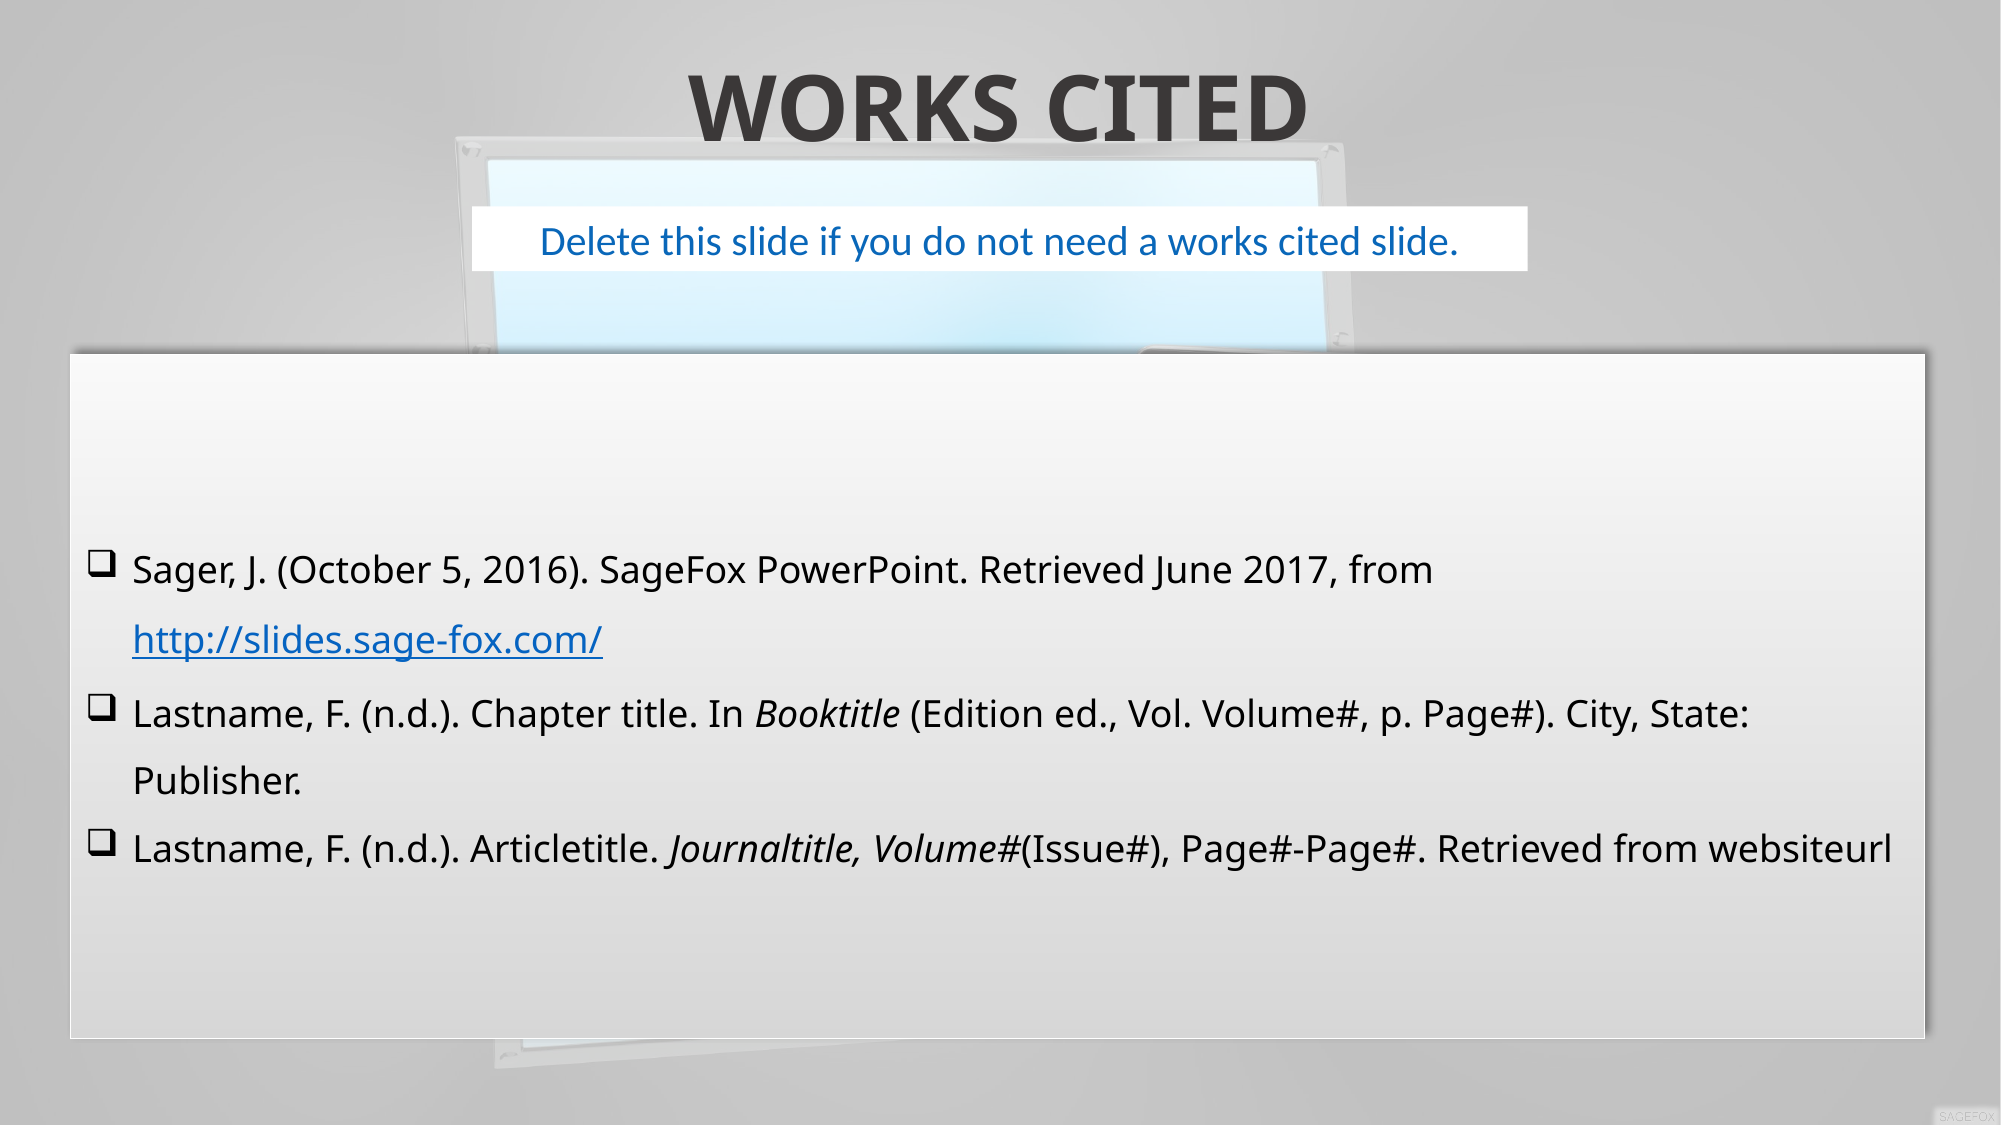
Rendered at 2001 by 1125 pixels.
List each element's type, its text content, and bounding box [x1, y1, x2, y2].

text_box Delete this slide if you do not need a works cited slide. [472, 206, 1528, 272]
text_box WORKS CITED [548, 42, 1452, 167]
text_box Sager, J. (October 5, 2016). SageFox PowerPoint. Retrieved June 2017, from http://slides.sage-fox.com/ Lastname, F. (n.d.). Chapter title. In Booktitle (Edition ed., Vol. Volume#, p. Page#). City, State: Publisher. Lastname, F. (n.d.). Articletitle. Journaltitle, Volume#(Issue#), Page#-Page#. Retrieved from websiteurl [70, 354, 1925, 1039]
